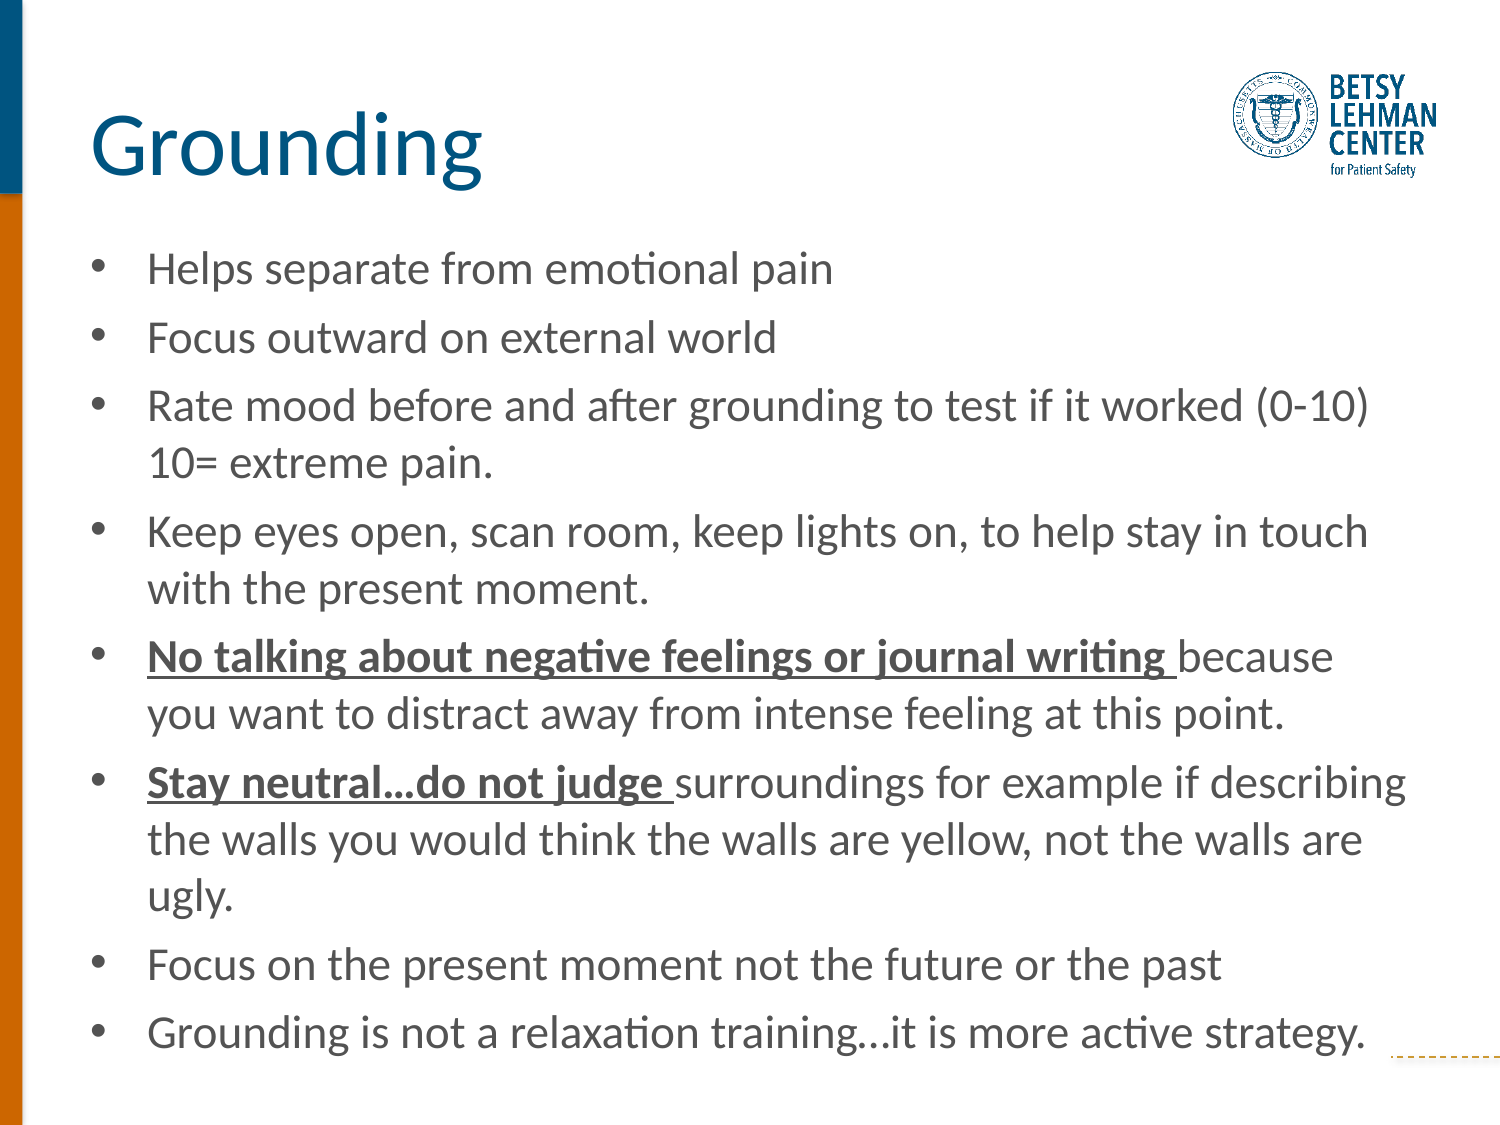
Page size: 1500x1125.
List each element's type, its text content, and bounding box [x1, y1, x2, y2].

picture [1225, 66, 1443, 183]
title Grounding [75, 30, 1200, 194]
list Helps separate from emotional pain Focus outward on external world Rate mood before and after grounding to test if it worked (0-10) 10= extreme pain. Keep eyes open, scan room, keep lights on, to help stay in touch with the present moment. No talking about negative feelings or journal writing because you want to distract away from intense feeling at this point. Stay neutral…do not judge surroundings for example if describing the walls you would think the walls are yellow, not the walls are ugly. Focus on the present moment not the future or the past Grounding is not a relaxation training…it is more active strategy. [75, 229, 1425, 1077]
